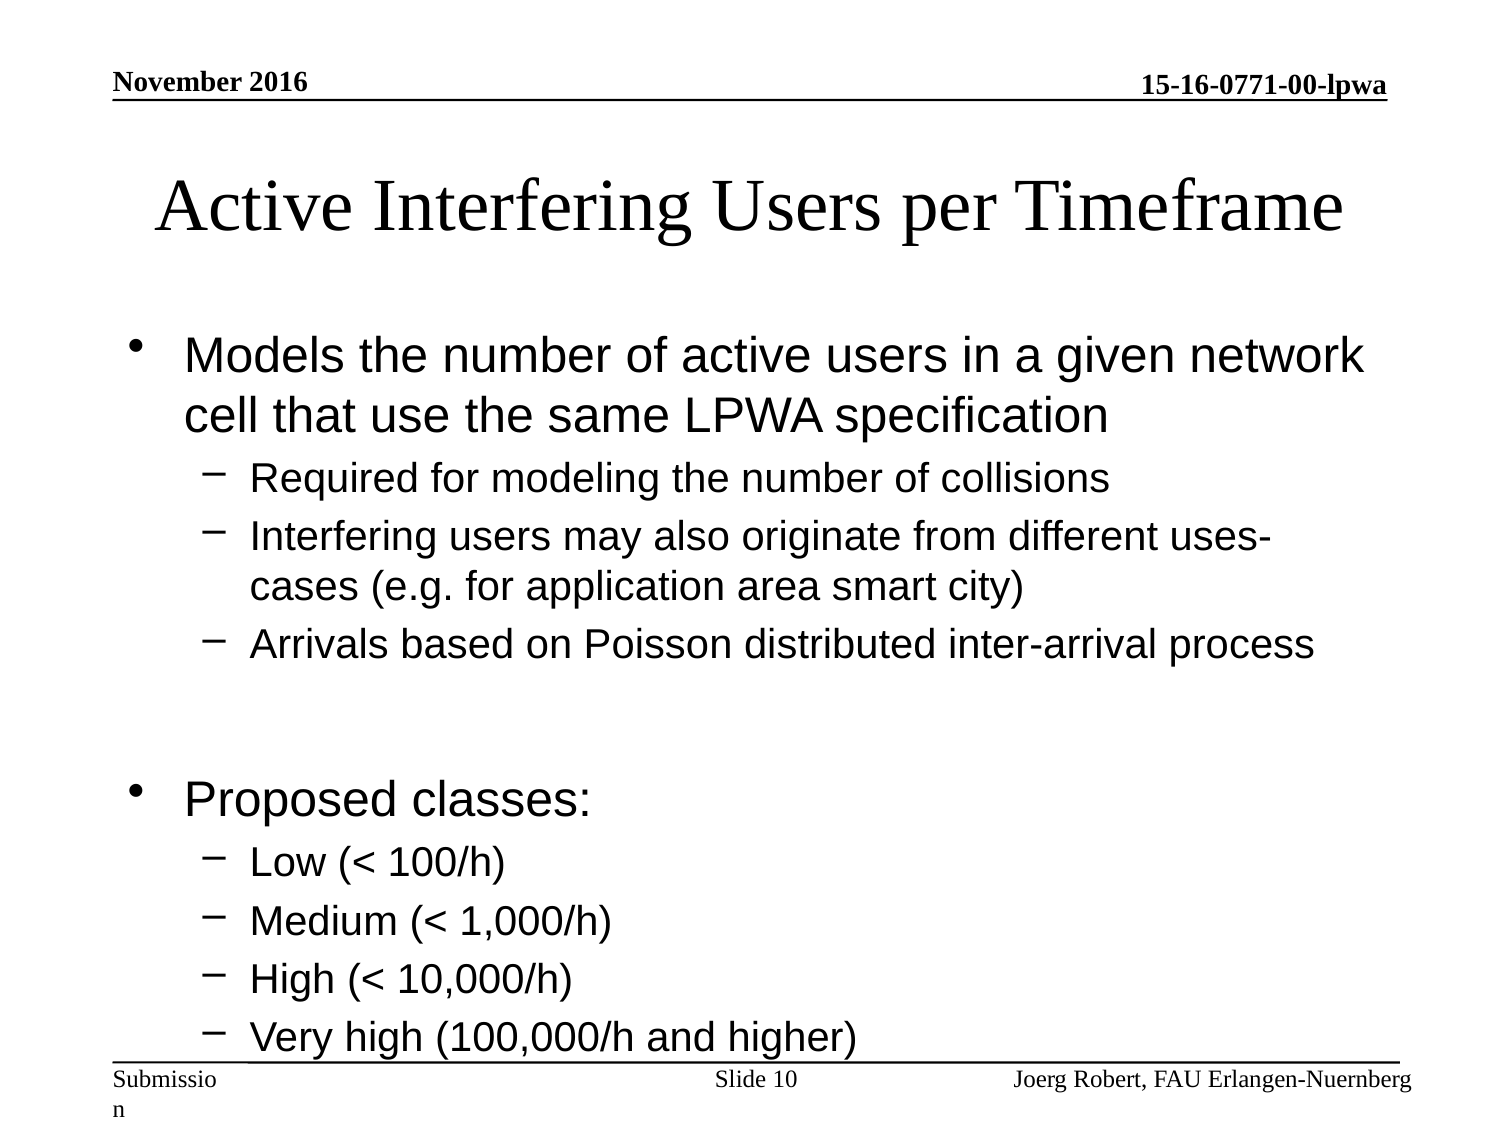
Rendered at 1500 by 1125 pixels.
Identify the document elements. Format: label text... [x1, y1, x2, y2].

title Active Interfering Users per Timeframe [112, 112, 1388, 288]
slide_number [112, 62, 375, 98]
list Models the number of active users in a given network cell that use the same LPWA specification Required for modeling the number of collisions Interfering users may also originate from different uses-cases (e.g. for application area smart city) Arrivals based on Poisson distributed inter-arrival process Proposed classes: Low (< 100/h) Medium (< 1,000/h) High (< 10,000/h) Very high (100,000/h and higher) [112, 314, 1388, 1000]
slide_number Slide 10 [714, 1062, 799, 1093]
footer Joerg Robert, FAU Erlangen-Nuernberg [900, 1062, 1413, 1093]
